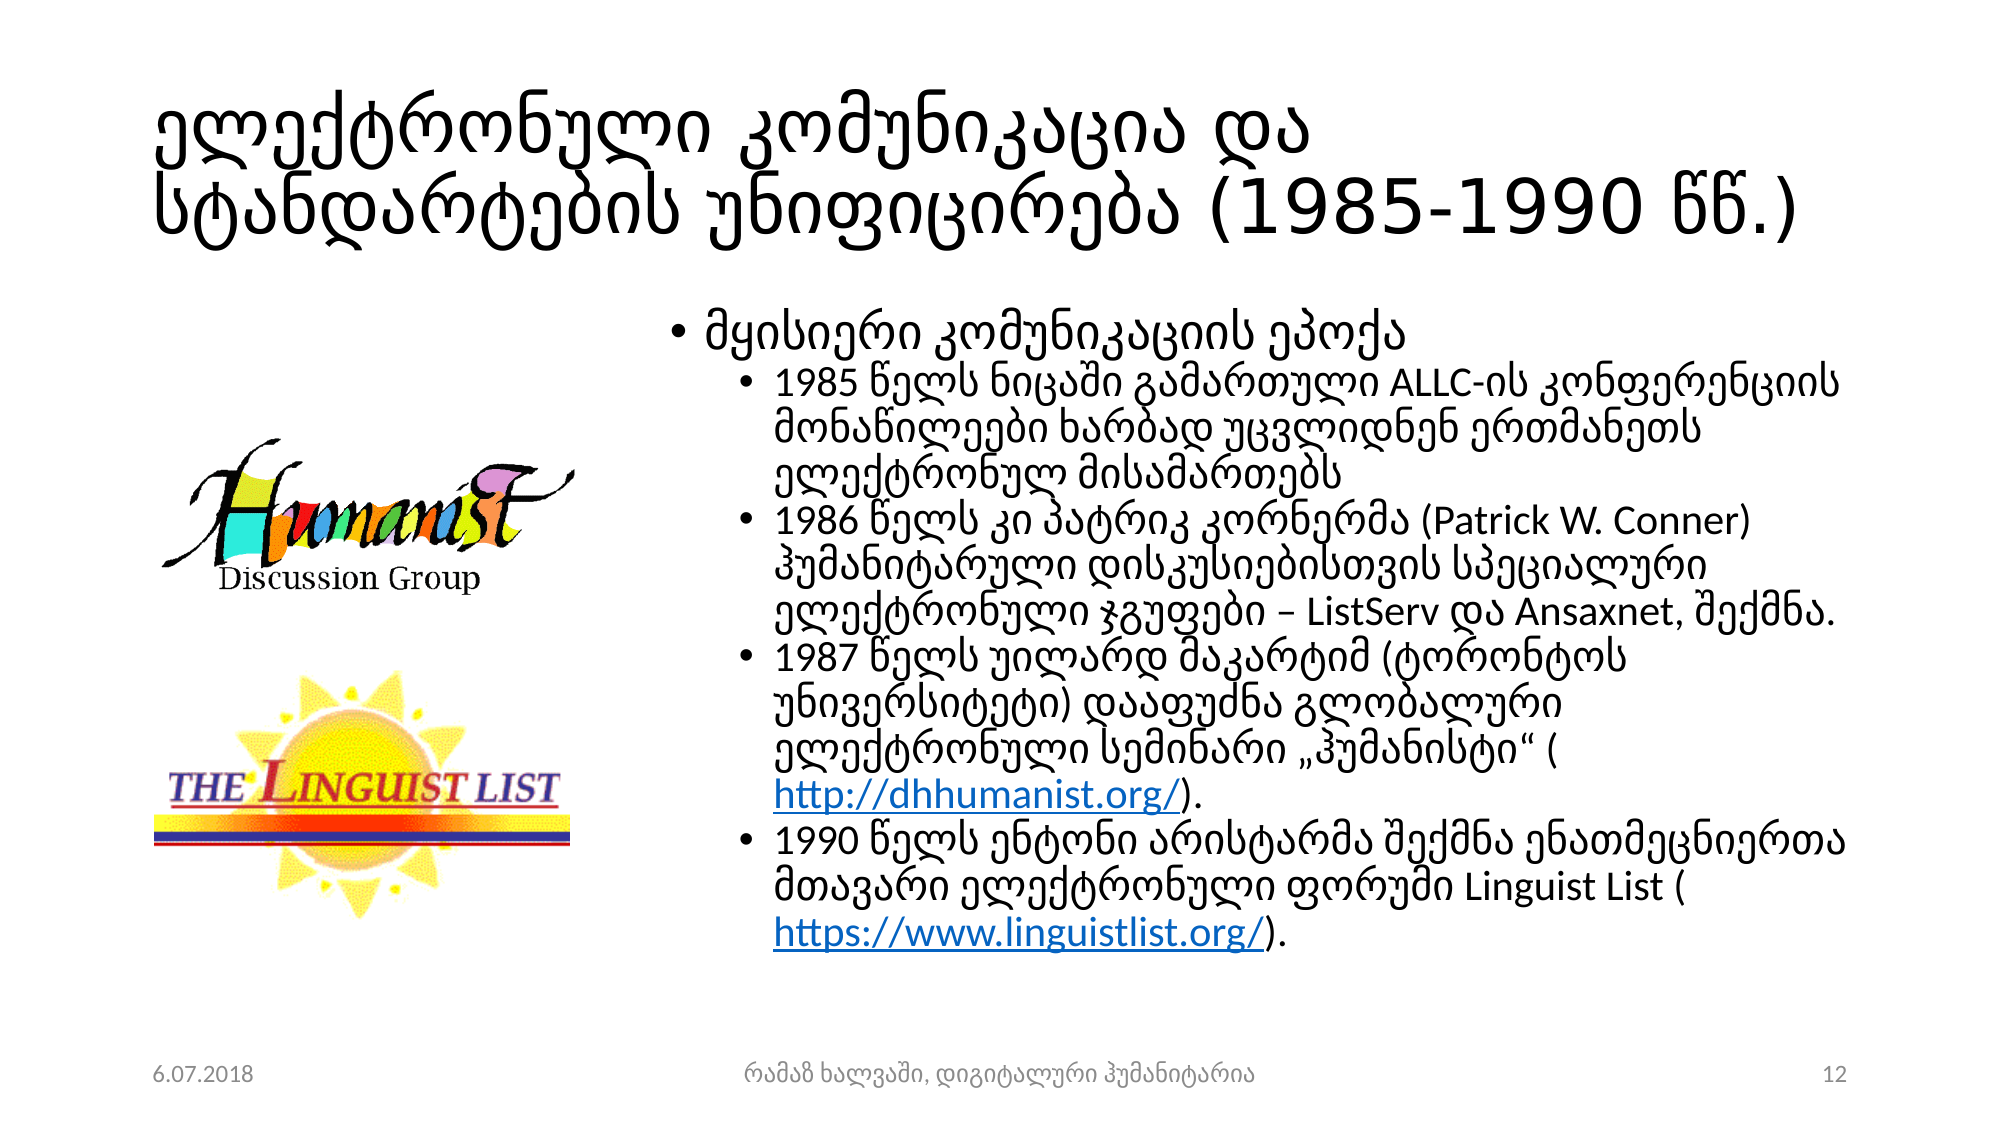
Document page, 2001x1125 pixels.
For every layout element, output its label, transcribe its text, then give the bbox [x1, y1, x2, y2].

footer რამაზ ხალვაში, დიგიტალური ჰუმანიტარია [662, 1042, 1338, 1103]
slide_number 12 [1412, 1042, 1863, 1103]
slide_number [137, 1042, 588, 1103]
picture [154, 438, 580, 995]
title ელექტრონული კომუნიკაცია და სტანდარტების უნიფიცირება (1985-1990 წწ.) [137, 59, 1863, 278]
list მყისიერი კომუნიკაციის ეპოქა 1985 წელს ნიცაში გამართული ALLC-ის კონფერენციის მონაწილეები ხარბად უცვლიდნენ ერთმანეთს ელექტრონულ მისამართებს 1986 წელს კი პატრიკ კორნერმა (Patrick W. Conner) ჰუმანიტარული დისკუსიებისთვის სპეციალური ელექტრონული ჯგუფები – ListServ და Ansaxnet, შექმნა. 1987 წელს უილარდ მაკარტიმ (ტორონტოს უნივერსიტეტი) დააფუძნა გლობალური ელექტრონული სემინარი „ჰუმანისტი“ (http://dhhumanist.org/). 1990 წელს ენტონი არისტარმა შექმნა ენათმეცნიერთა მთავარი ელექტრონული ფორუმი Linguist List (https://www.linguistlist.org/). [654, 299, 1863, 1014]
